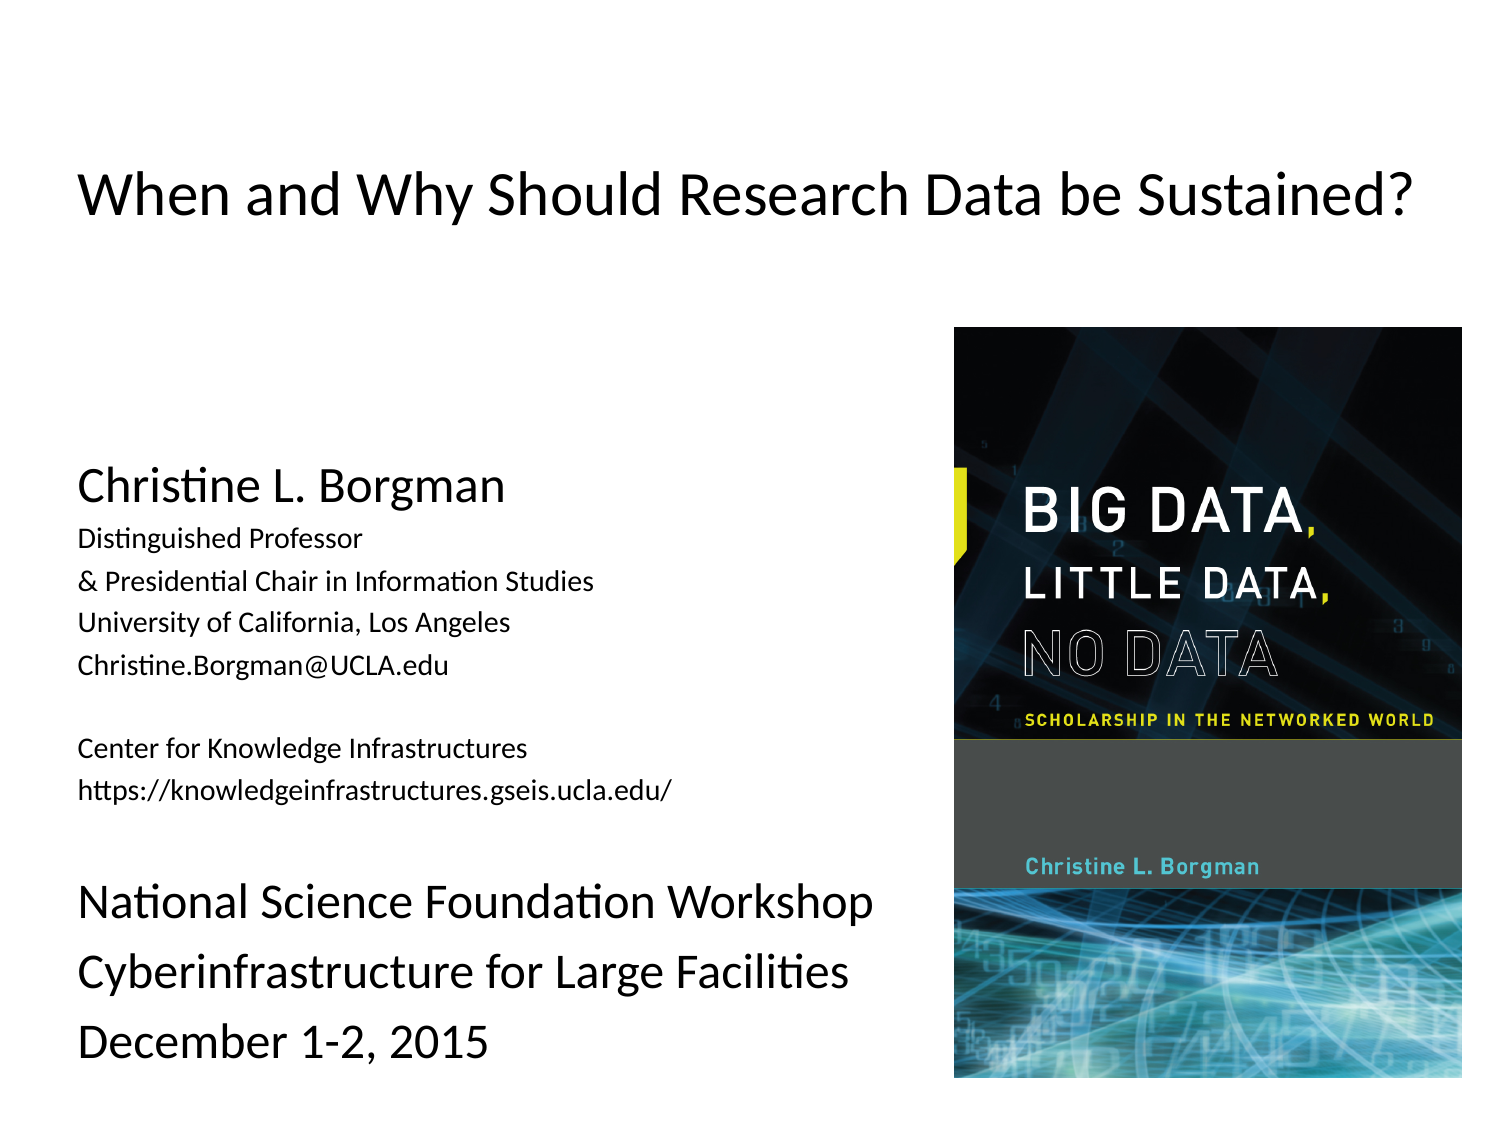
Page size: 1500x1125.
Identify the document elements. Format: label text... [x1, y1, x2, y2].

text_box Christine L. Borgman Distinguished Professor & Presidential Chair in Information Studies University of California, Los Angeles Christine.Borgman@UCLA.edu Center for Knowledge Infrastructures https://knowledgeinfrastructures.gseis.ucla.edu/ [62, 444, 949, 818]
picture [954, 327, 1462, 1078]
title When and Why Should Research Data be Sustained? [62, 107, 1462, 349]
subtitle National Science Foundation Workshop Cyberinfrastructure for Large Facilities December 1-2, 2015 [62, 861, 949, 1078]
